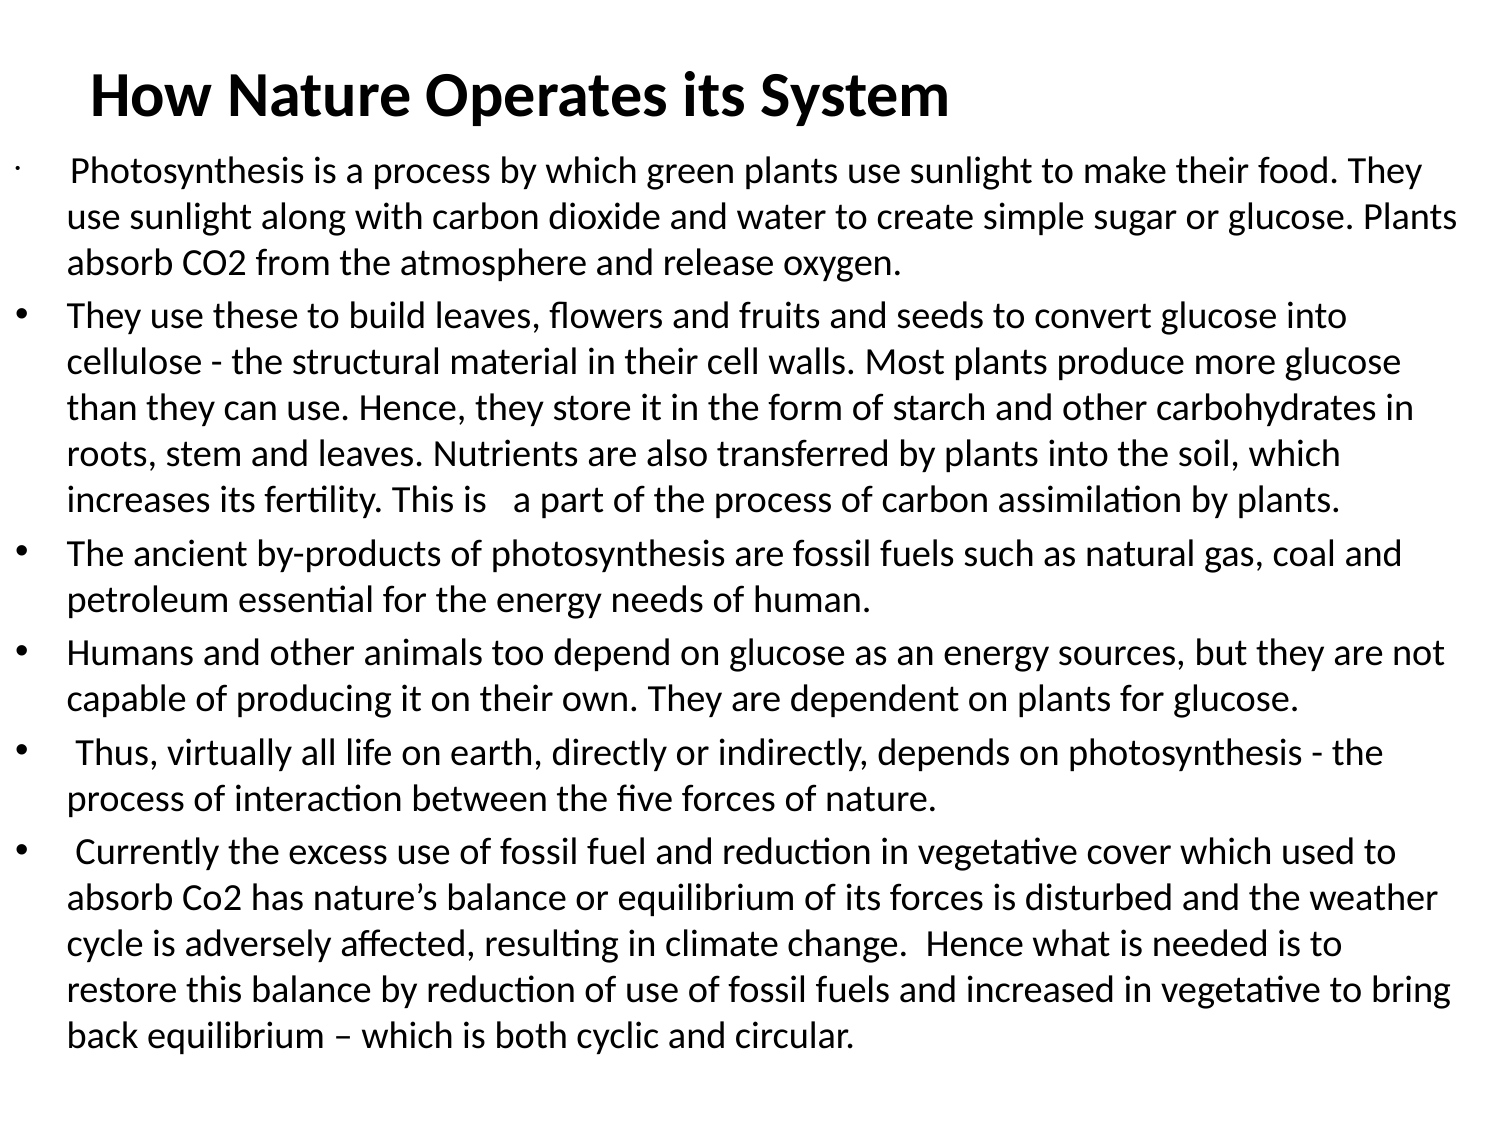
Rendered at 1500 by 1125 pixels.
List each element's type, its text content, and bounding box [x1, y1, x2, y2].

list Photosynthesis is a process by which green plants use sunlight to make their food. They use sunlight along with carbon dioxide and water to create simple sugar or glucose. Plants absorb CO2 from the atmosphere and release oxygen. They use these to build leaves, flowers and fruits and seeds to convert glucose into cellulose - the structural material in their cell walls. Most plants produce more glucose than they can use. Hence, they store it in the form of starch and other carbohydrates in roots, stem and leaves. Nutrients are also transferred by plants into the soil, which increases its fertility. This is a part of the process of carbon assimilation by plants. The ancient by-products of photosynthesis are fossil fuels such as natural gas, coal and petroleum essential for the energy needs of human. Humans and other animals too depend on glucose as an energy sources, but they are not capable of producing it on their own. They are dependent on plants for glucose. Thus, virtually all life on earth, directly or indirectly, depends on photosynthesis - the process of interaction between the five forces of nature. Currently the excess use of fossil fuel and reduction in vegetative cover which used to absorb Co2 has nature’s balance or equilibrium of its forces is disturbed and the weather cycle is adversely affected, resulting in climate change. Hence what is needed is to restore this balance by reduction of use of fossil fuels and increased in vegetative to bring back equilibrium – which is both cyclic and circular. [0, 137, 1475, 1125]
title How Nature Operates its System [75, 45, 1425, 137]
